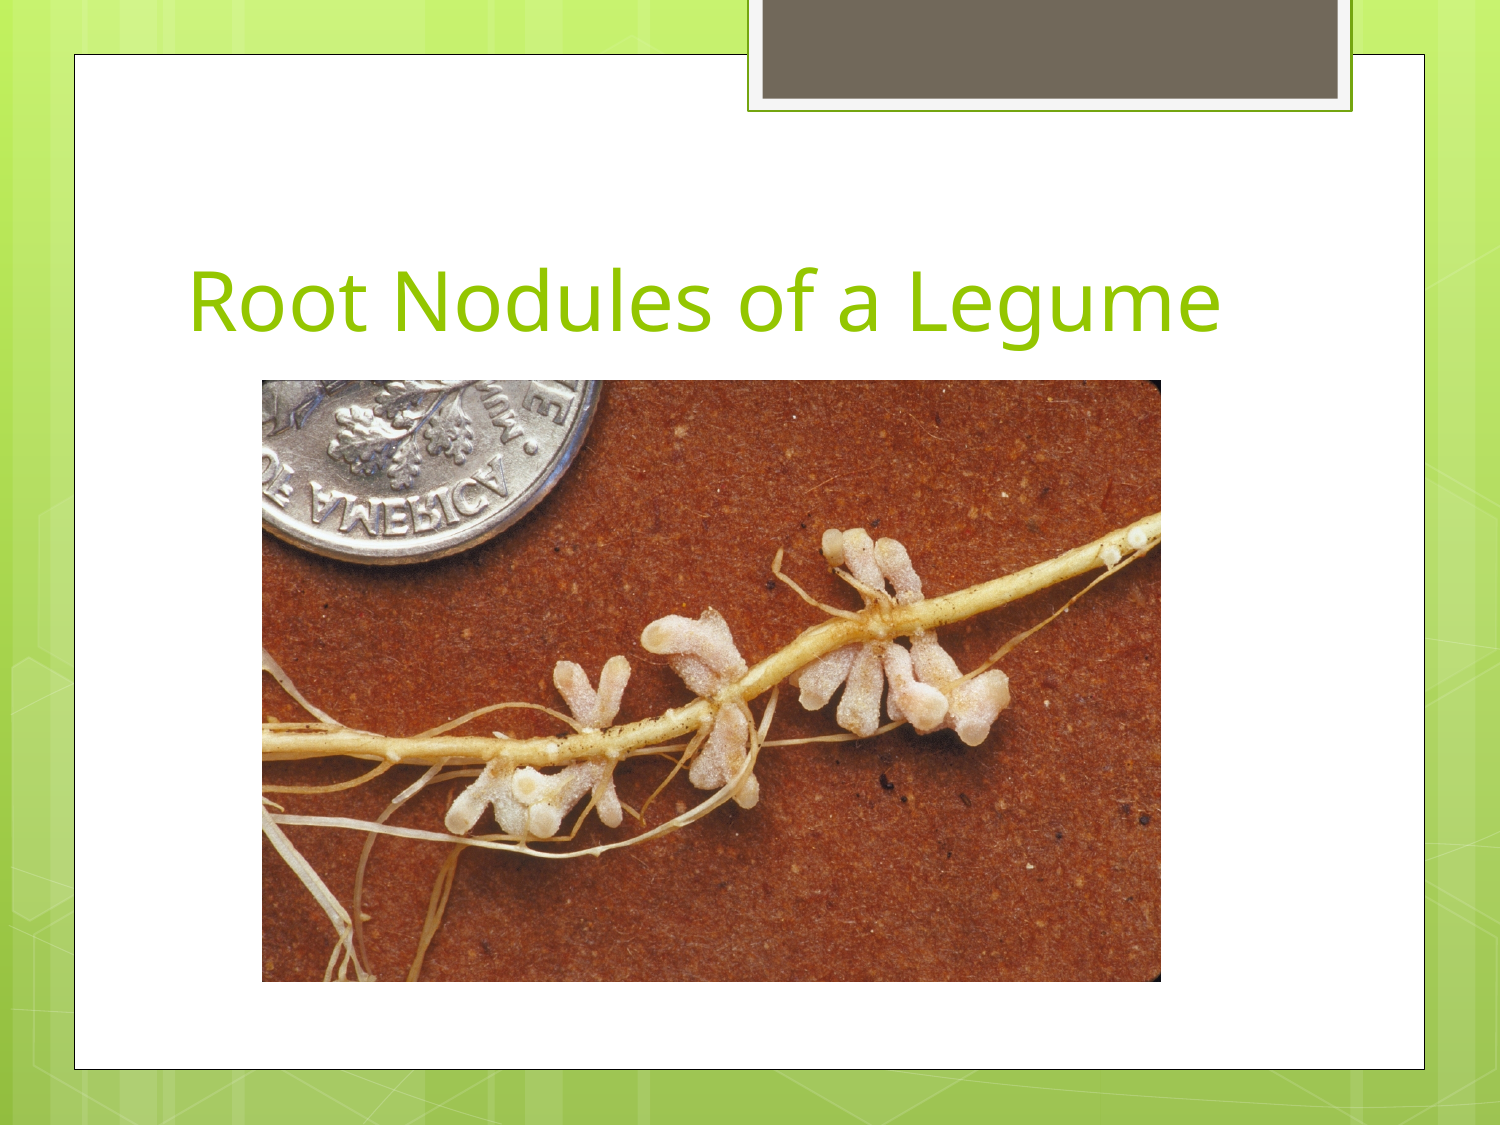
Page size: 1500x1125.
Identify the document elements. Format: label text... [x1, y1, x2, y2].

picture [262, 380, 1161, 983]
title Root Nodules of a Legume [171, 168, 1324, 357]
